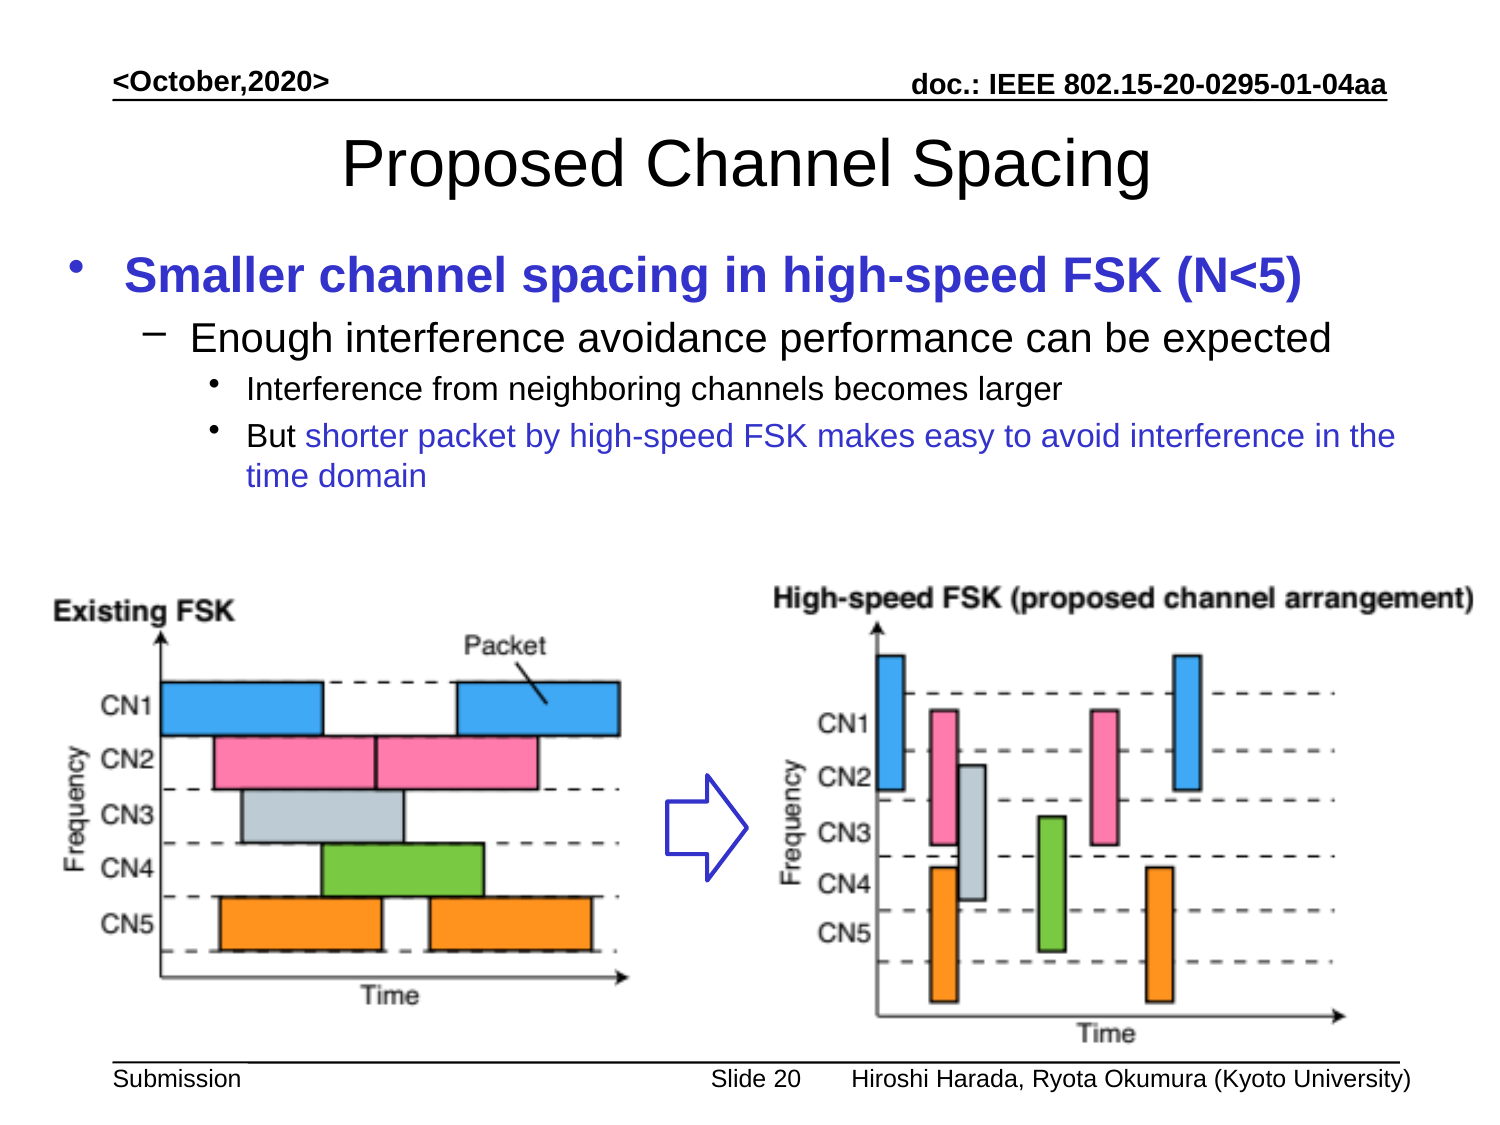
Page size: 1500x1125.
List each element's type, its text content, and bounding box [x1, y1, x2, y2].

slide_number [112, 62, 375, 98]
slide_number Slide 20 [709, 1062, 797, 1093]
picture [773, 561, 1474, 1047]
text_box Smaller channel spacing in high-speed FSK (N<5) Enough interference avoidance performance can be expected Interference from neighboring channels becomes larger But shorter packet by high-speed FSK makes easy to avoid interference in the time domain [53, 234, 1447, 1032]
footer Hiroshi Harada, Ryota Okumura (Kyoto University) [797, 1062, 1413, 1093]
text_box Proposed Channel Spacing [11, 112, 1483, 220]
picture [52, 595, 754, 1013]
